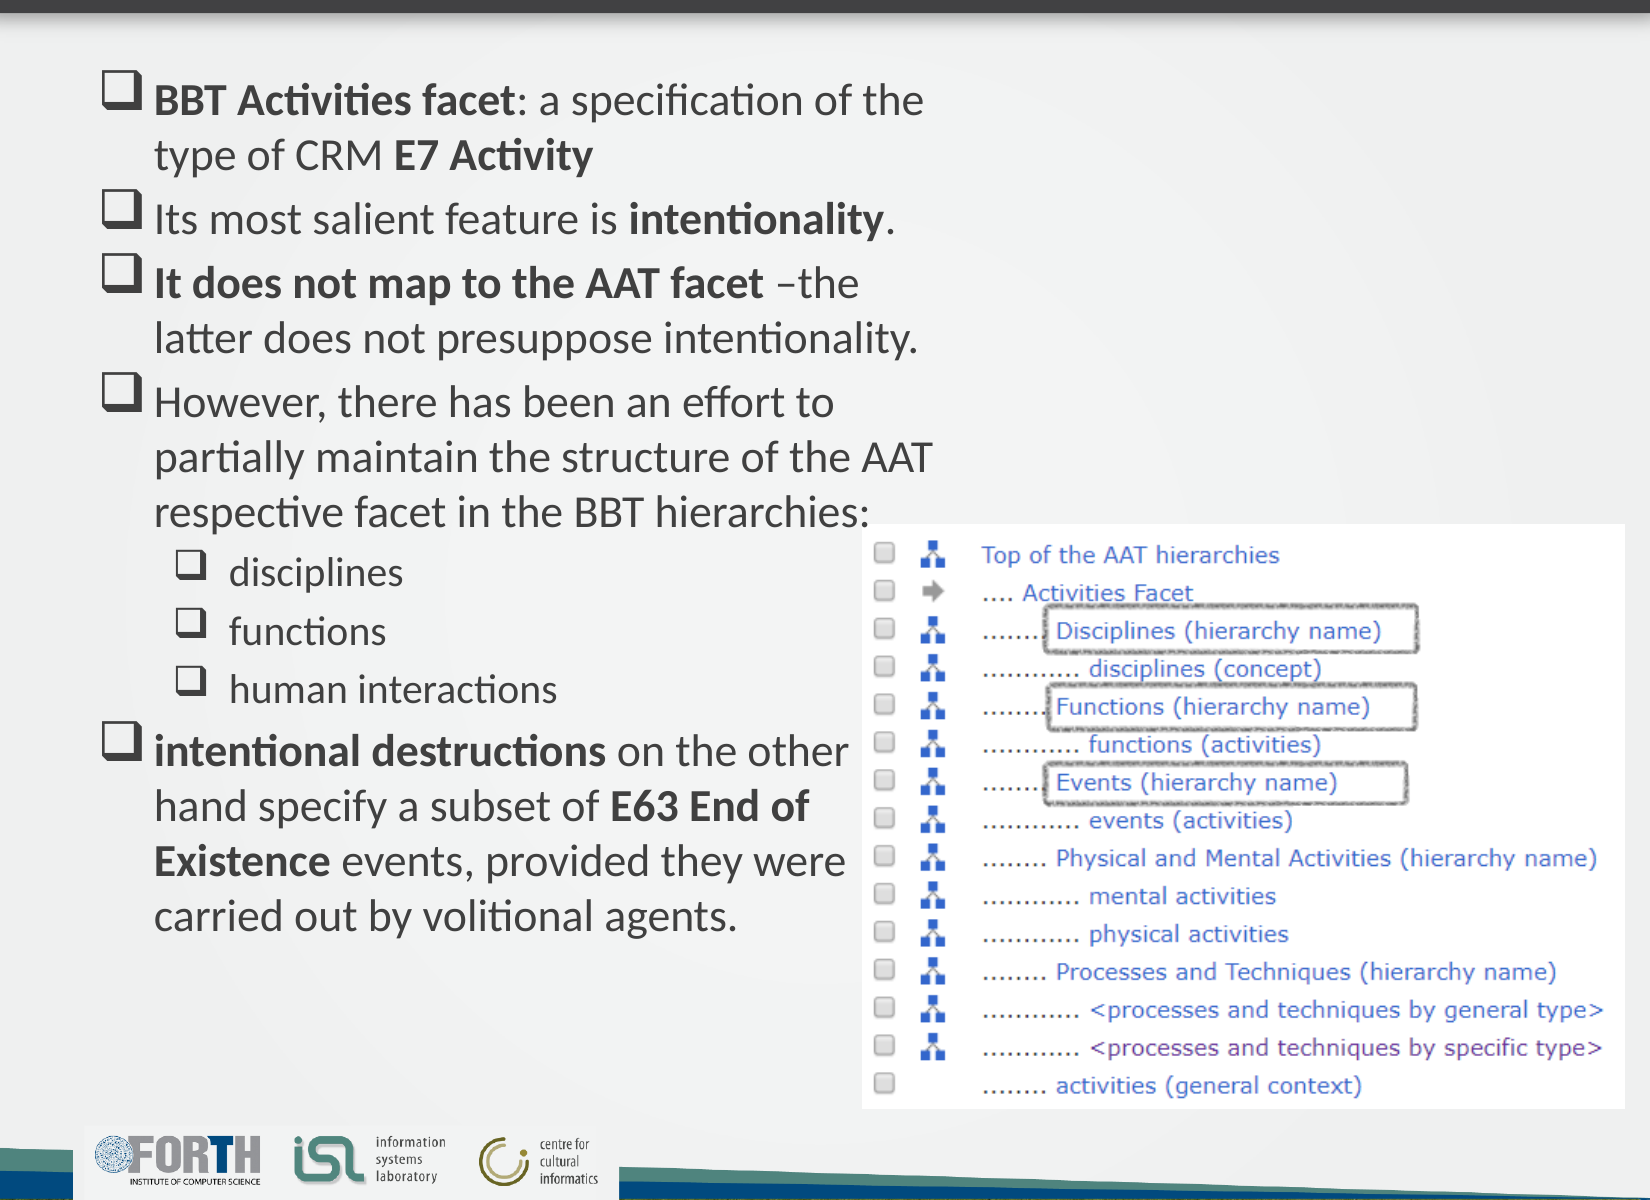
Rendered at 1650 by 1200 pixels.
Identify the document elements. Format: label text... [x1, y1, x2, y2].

picture [0, 0, 1650, 1200]
list BBT Activities facet: a specification of the type of CRM E7 Activity Its most salient feature is intentionality. It does not map to the AAT facet –the latter does not presuppose intentionality. However, there has been an effort to partially maintain the structure of the AAT respective facet in the BBT hierarchies: disciplines functions human interactions intentional destructions on the other hand specify a subset of E63 End of Existence events, provided they were carried out by volitional agents. [82, 62, 959, 1060]
